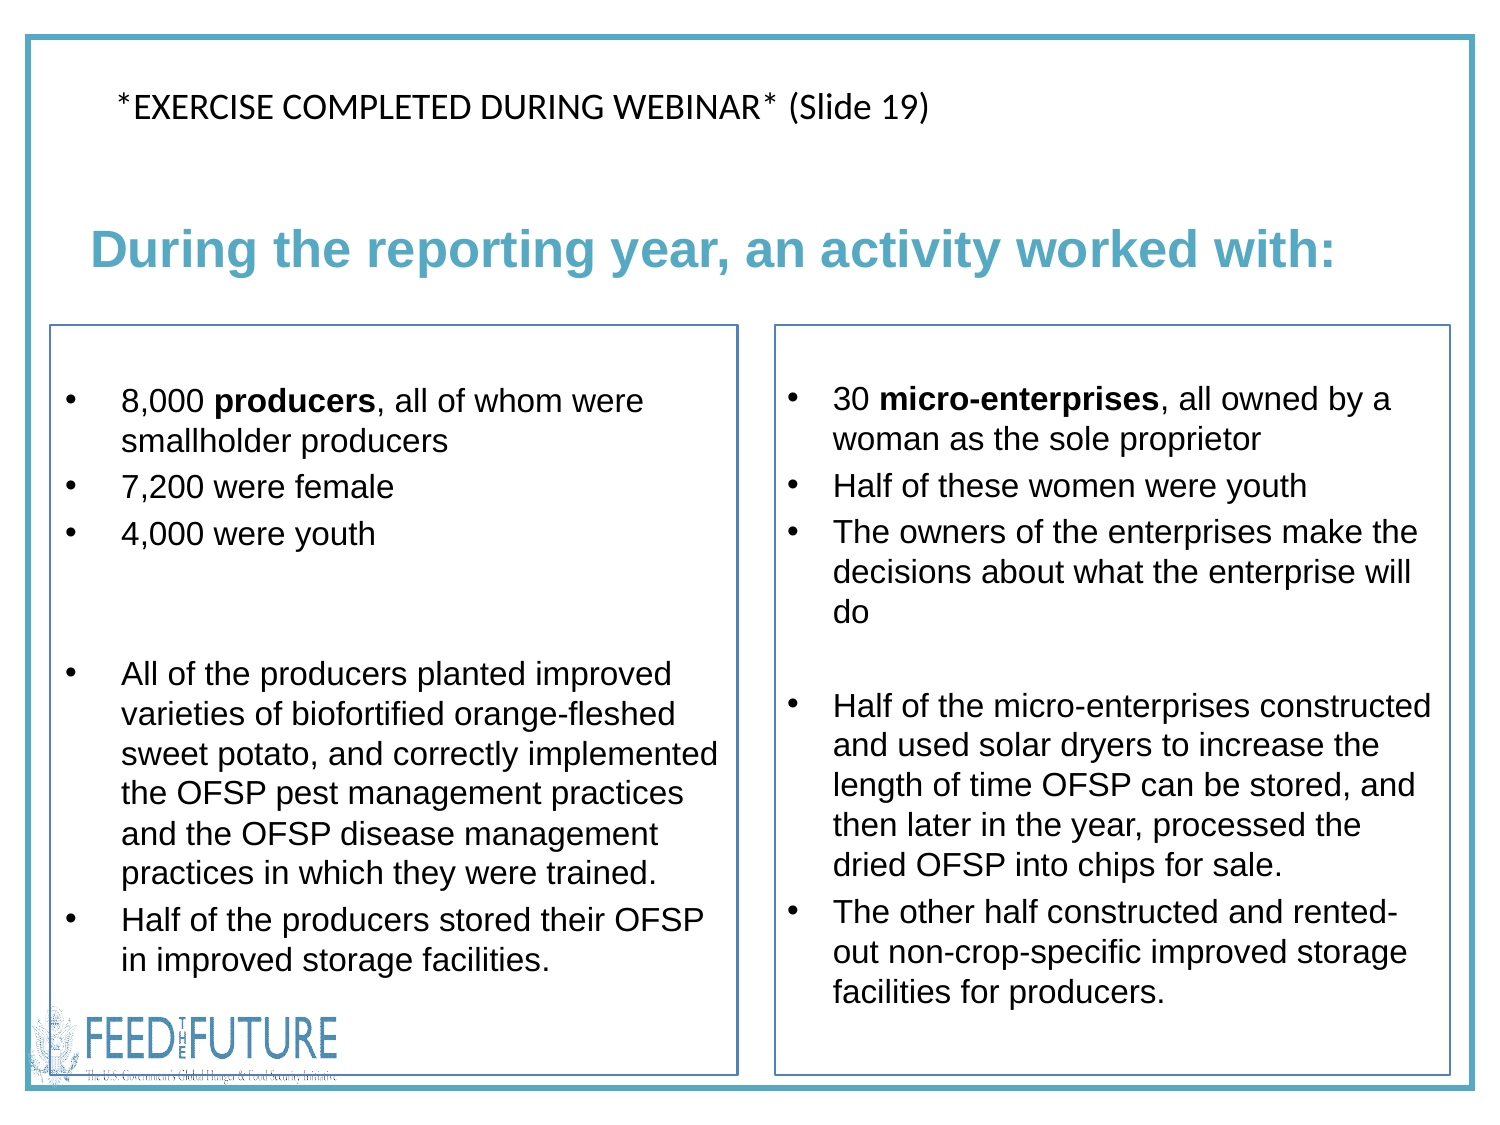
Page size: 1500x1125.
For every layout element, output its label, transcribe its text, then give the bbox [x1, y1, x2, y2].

picture [28, 1006, 337, 1088]
list 8,000 producers, all of whom were smallholder producers 7,200 were female 4,000 were youth All of the producers planted improved varieties of biofortified orange-fleshed sweet potato, and correctly implemented the OFSP pest management practices and the OFSP disease management practices in which they were trained. Half of the producers stored their OFSP in improved storage facilities. [50, 324, 738, 1075]
text_box *EXERCISE COMPLETED DURING WEBINAR* (Slide 19) [99, 74, 1000, 135]
text_box 30 micro-enterprises, all owned by a woman as the sole proprietor Half of these women were youth The owners of the enterprises make the decisions about what the enterprise will do Half of the micro-enterprises constructed and used solar dryers to increase the length of time OFSP can be stored, and then later in the year, processed the dried OFSP into chips for sale. The other half constructed and rented-out non-crop-specific improved storage facilities for producers. [774, 324, 1450, 1075]
title During the reporting year, an activity worked with: [75, 200, 1425, 293]
